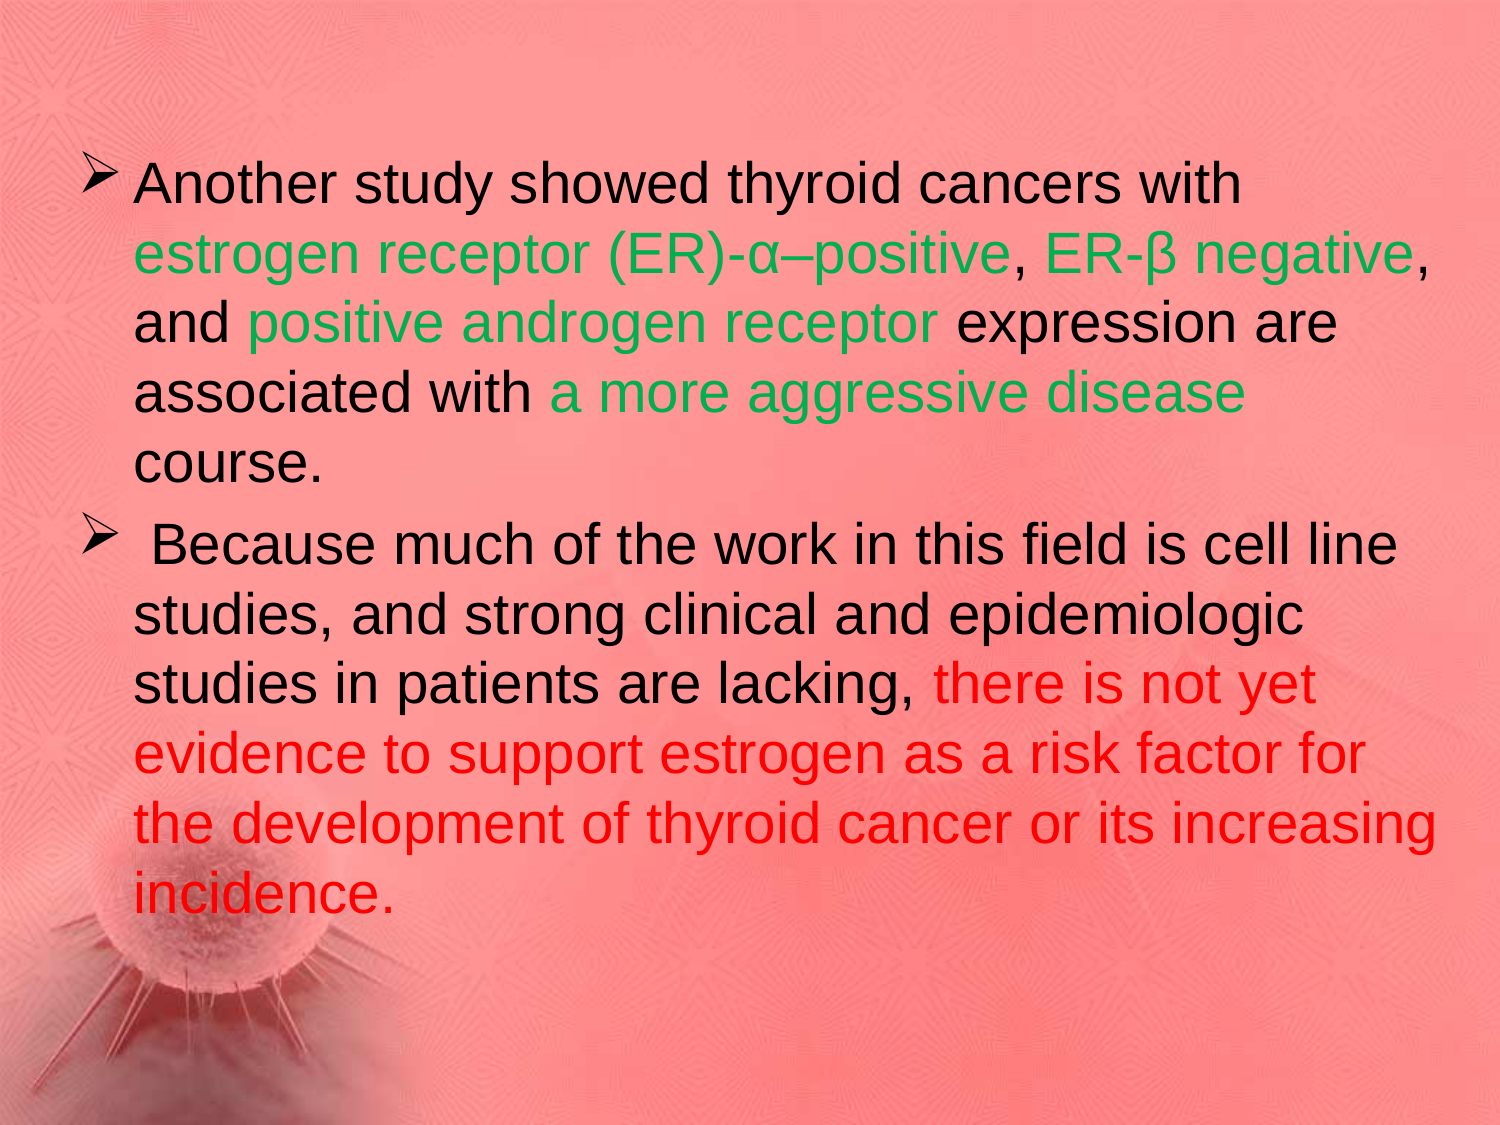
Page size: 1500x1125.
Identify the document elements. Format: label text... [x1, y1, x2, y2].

list Another study showed thyroid cancers with estrogen receptor (ER)-α–positive, ER-β negative, and positive androgen receptor expression are associated with a more aggressive disease course. Because much of the work in this field is cell line studies, and strong clinical and epidemiologic studies in patients are lacking, there is not yet evidence to support estrogen as a risk factor for the development of thyroid cancer or its increasing incidence. [62, 137, 1463, 1018]
picture [0, 0, 1500, 1125]
